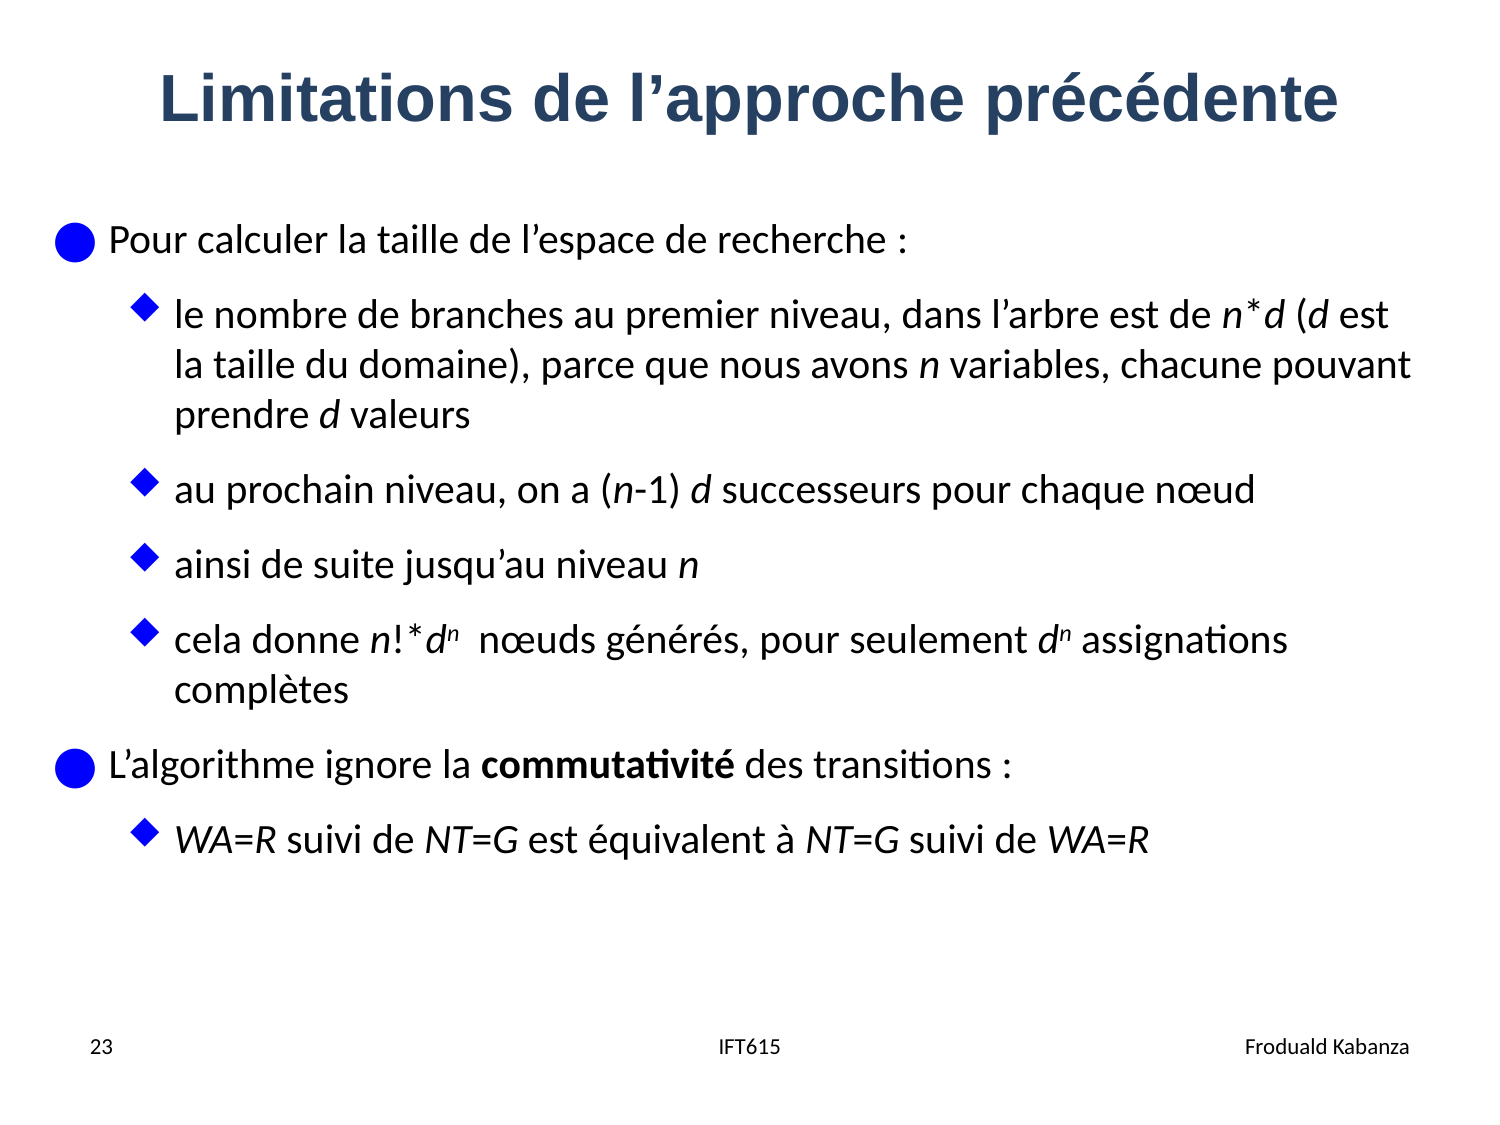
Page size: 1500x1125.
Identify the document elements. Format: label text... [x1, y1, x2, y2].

footer Froduald Kabanza [1074, 1024, 1425, 1103]
list Pour calculer la taille de l’espace de recherche : le nombre de branches au premier niveau, dans l’arbre est de n*d (d est la taille du domaine), parce que nous avons n variables, chacune pouvant prendre d valeurs au prochain niveau, on a (n-1) d successeurs pour chaque nœud ainsi de suite jusqu’au niveau n cela donne n!*dn nœuds générés, pour seulement dn assignations complètes L’algorithme ignore la commutativité des transitions : WA=R suivi de NT=G est équivalent à NT=G suivi de WA=R [37, 204, 1442, 943]
slide_number 23 [75, 1024, 425, 1103]
slide_number IFT615 [512, 1024, 988, 1103]
title Limitations de l’approche précédente [75, 45, 1425, 145]
